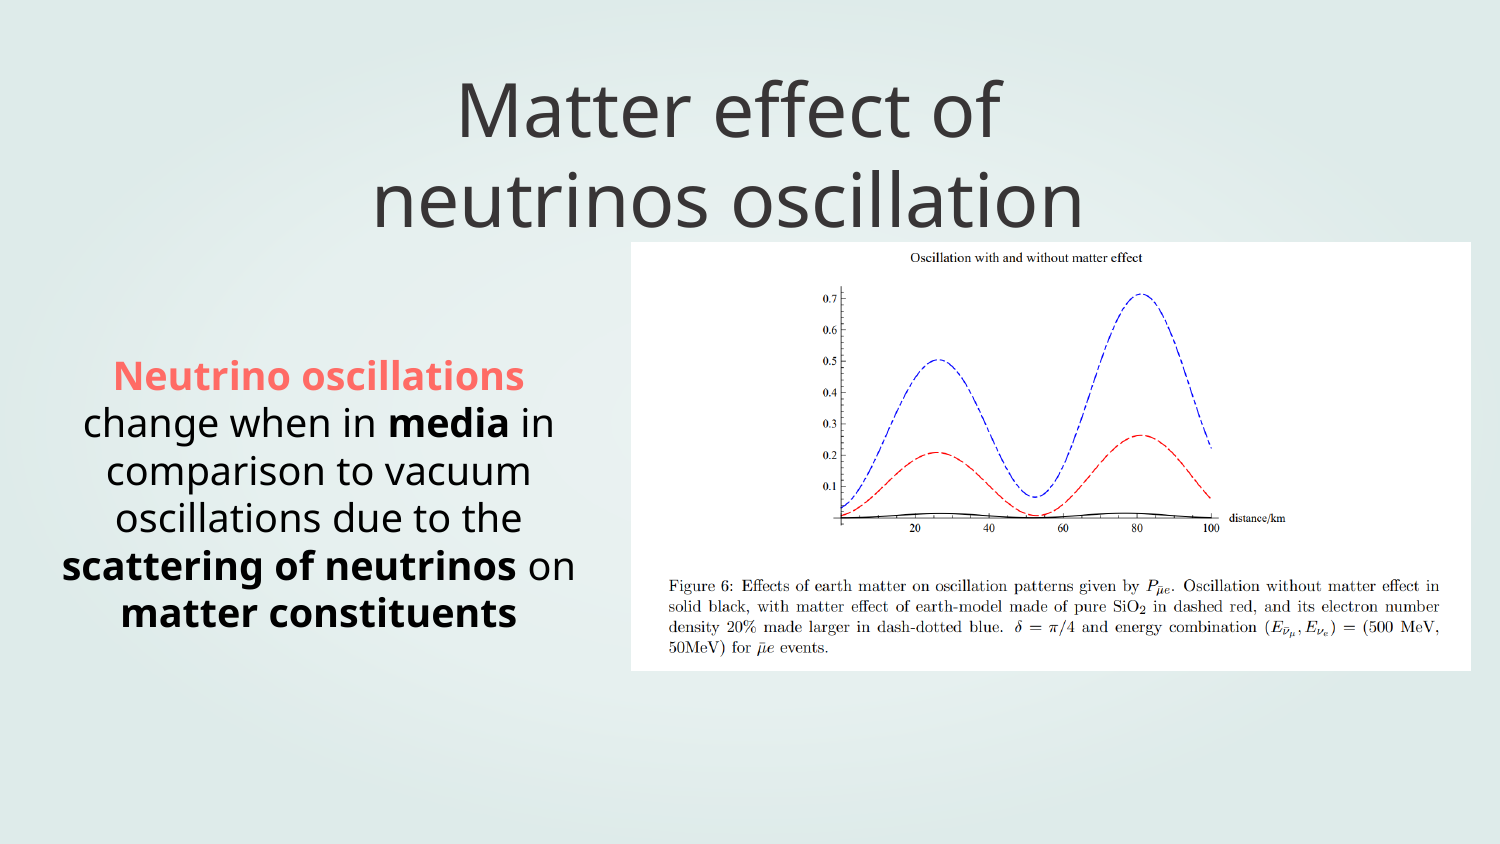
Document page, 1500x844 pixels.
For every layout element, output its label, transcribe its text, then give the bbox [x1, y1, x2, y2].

title Matter effect of neutrinos oscillation [337, 48, 1120, 155]
picture [0, 0, 1500, 844]
text_box Neutrino oscillations change when in media in comparison to vacuum oscillations due to the scattering of neutrinos on matter constituents [27, 335, 611, 651]
